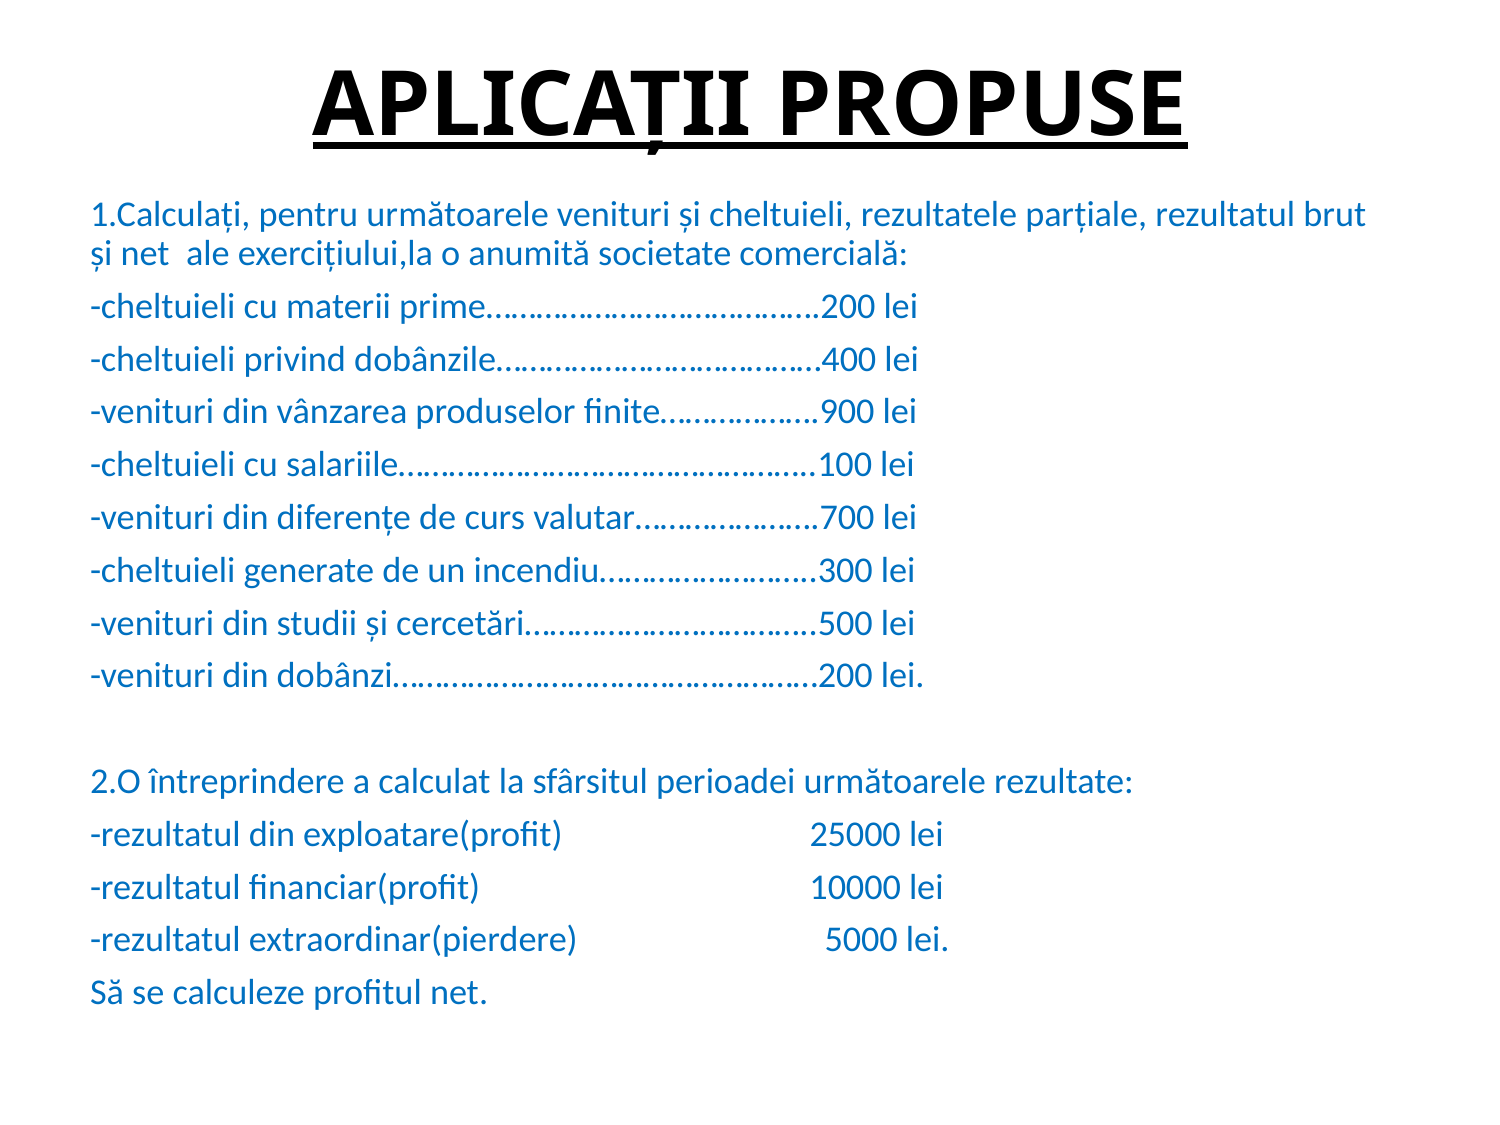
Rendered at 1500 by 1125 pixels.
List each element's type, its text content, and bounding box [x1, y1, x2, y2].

title APLICAȚII PROPUSE [112, 50, 1388, 163]
subtitle 1.Calculați, pentru următoarele venituri și cheltuieli, rezultatele parțiale, rezultatul brut și net ale exercițiului,la o anumită societate comercială: -cheltuieli cu materii prime………………………………….200 lei -cheltuieli privind dobânzile…………………………………400 lei -venituri din vânzarea produselor finite……………….900 lei -cheltuieli cu salariile…………………………………………..100 lei -venituri din diferențe de curs valutar………………….700 lei -cheltuieli generate de un incendiu……………………..300 lei -venituri din studii și cercetări……………………………..500 lei -venituri din dobânzi……………………………………………200 lei. 2.O întreprindere a calculat la sfârsitul perioadei următoarele rezultate: -rezultatul din exploatare(profit) 25000 lei -rezultatul financiar(profit) 10000 lei -rezultatul extraordinar(pierdere) 5000 lei. Să se calculeze profitul net. [75, 187, 1388, 1025]
